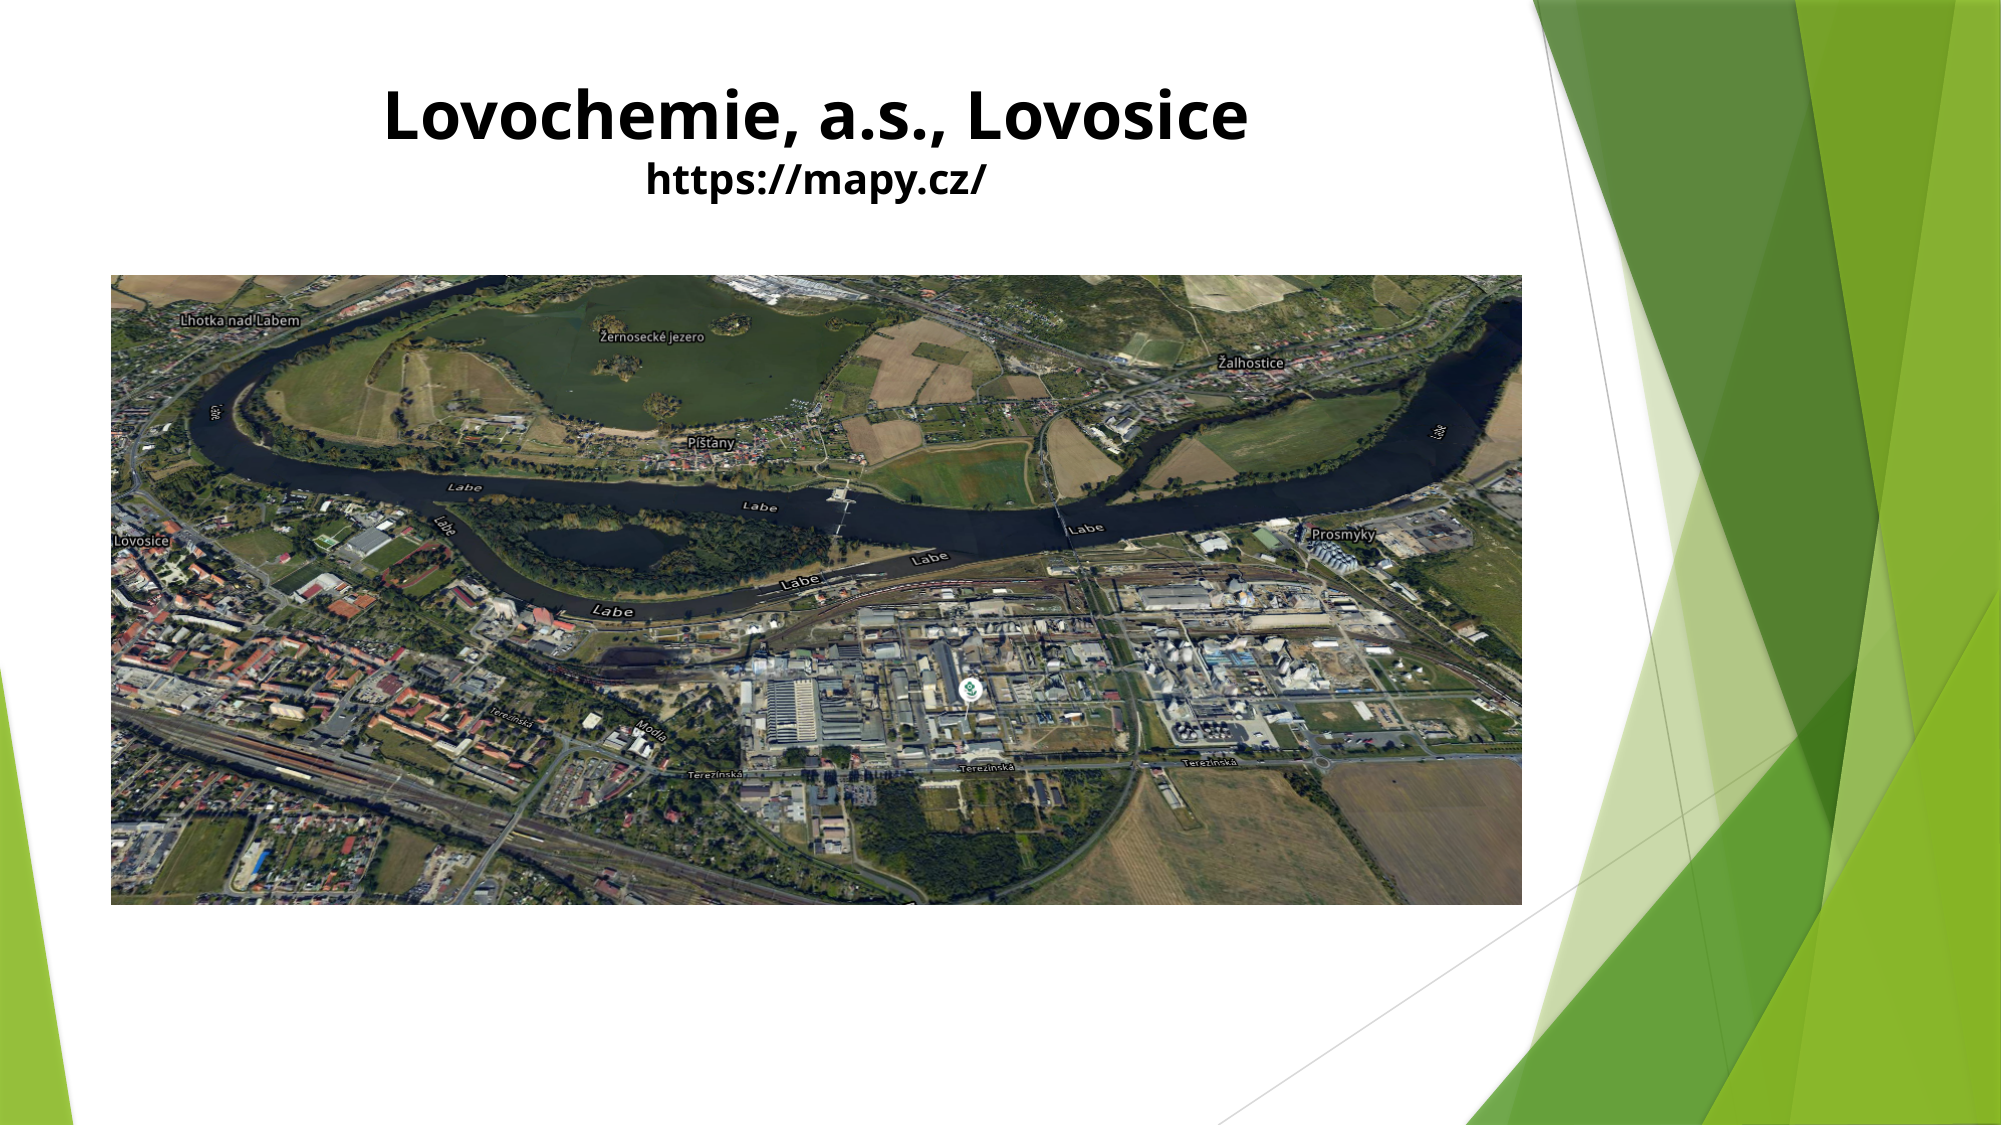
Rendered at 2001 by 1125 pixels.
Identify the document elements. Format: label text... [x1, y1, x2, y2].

title Lovochemie, a.s., Lovosice https://mapy.cz/ [111, 64, 1522, 232]
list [110, 275, 1523, 905]
